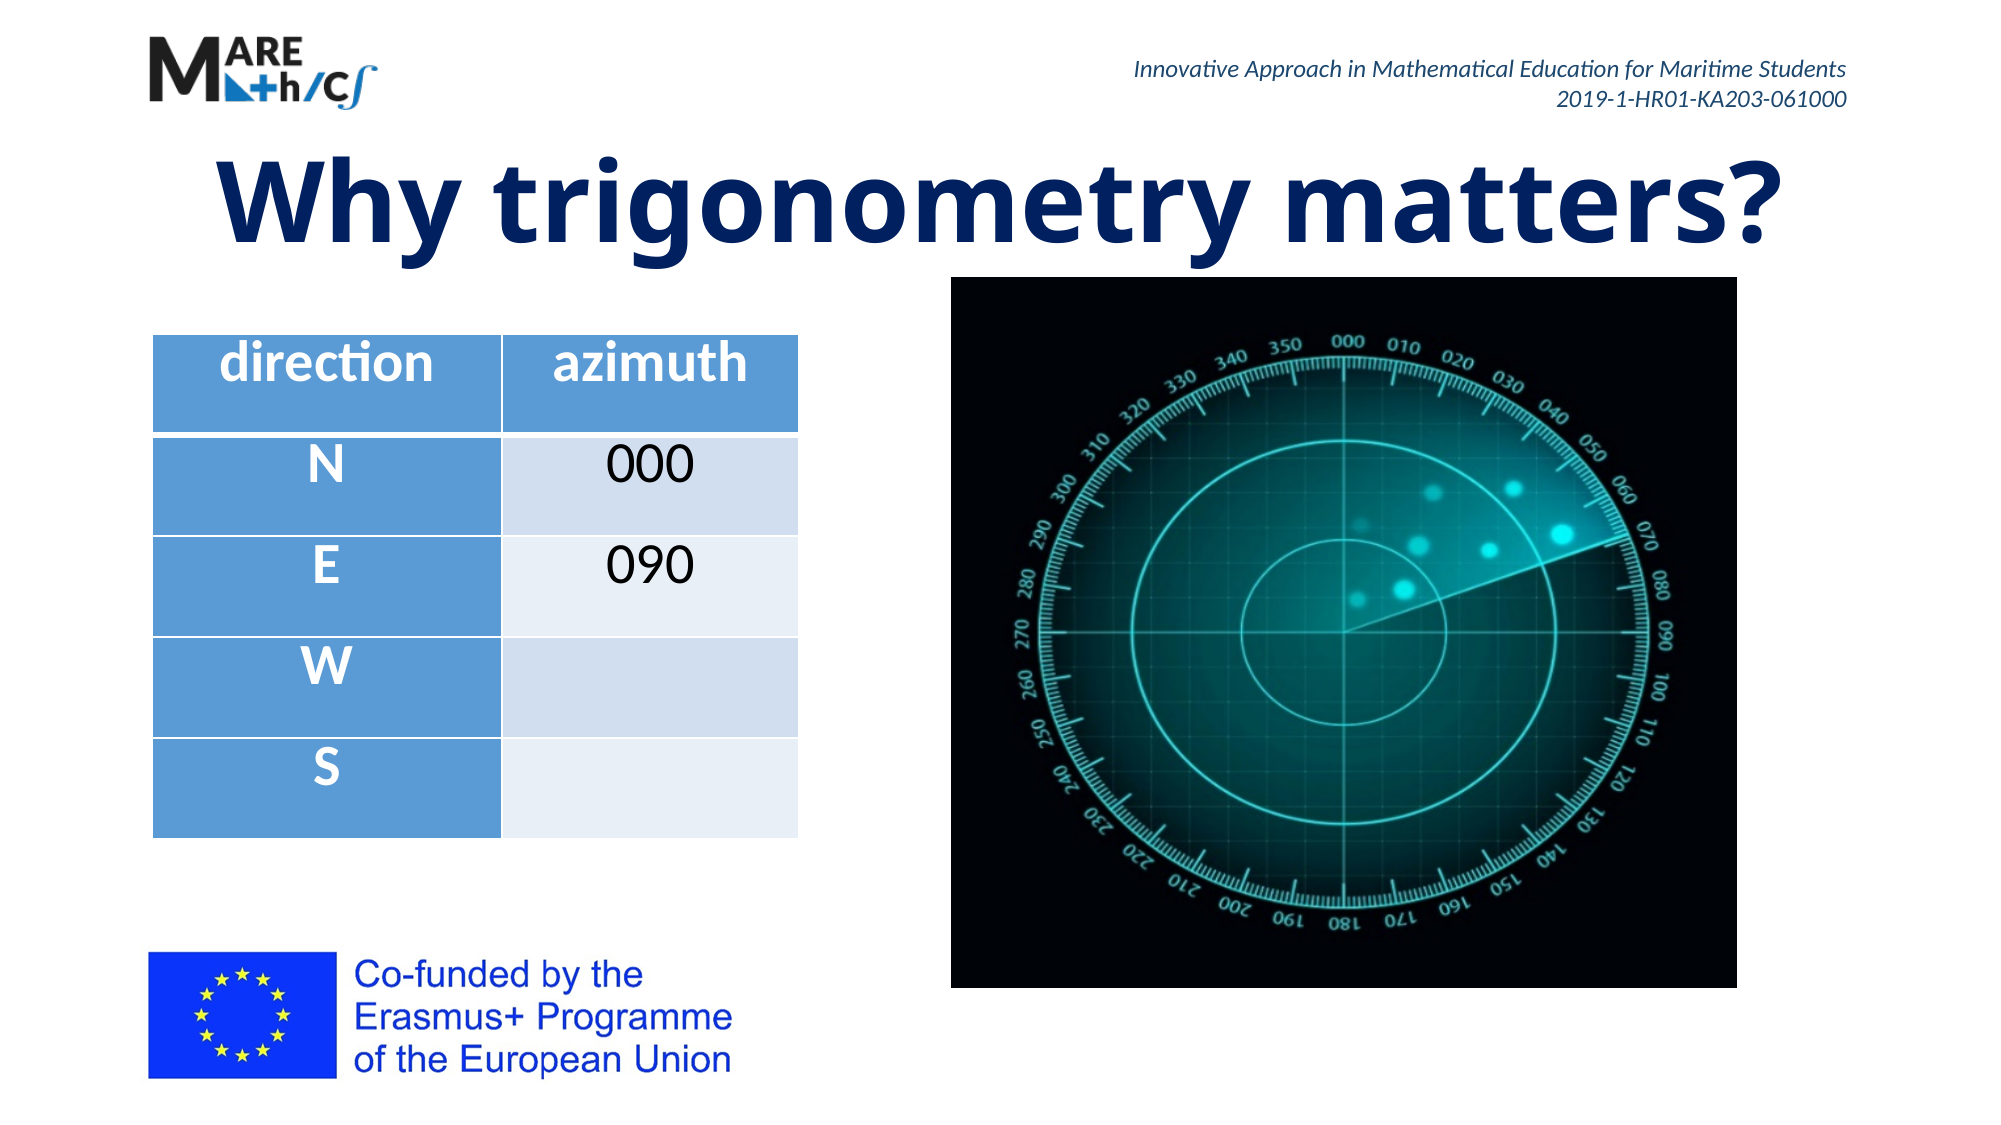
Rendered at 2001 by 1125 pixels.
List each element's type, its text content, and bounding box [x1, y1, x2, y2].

table_cell N [153, 438, 501, 535]
table_cell 090 [503, 537, 798, 636]
title Why trigonometry matters? [137, 137, 1863, 278]
table_cell W [153, 638, 501, 737]
picture [951, 277, 1737, 988]
table_cell 000 [503, 438, 798, 535]
table_header direction [153, 335, 501, 432]
table_cell E [153, 537, 501, 636]
picture [140, 933, 786, 1103]
table_cell [503, 739, 798, 838]
table_header azimuth [503, 335, 798, 432]
table_cell [503, 638, 798, 737]
table_cell S [153, 739, 501, 838]
picture [149, 36, 378, 110]
